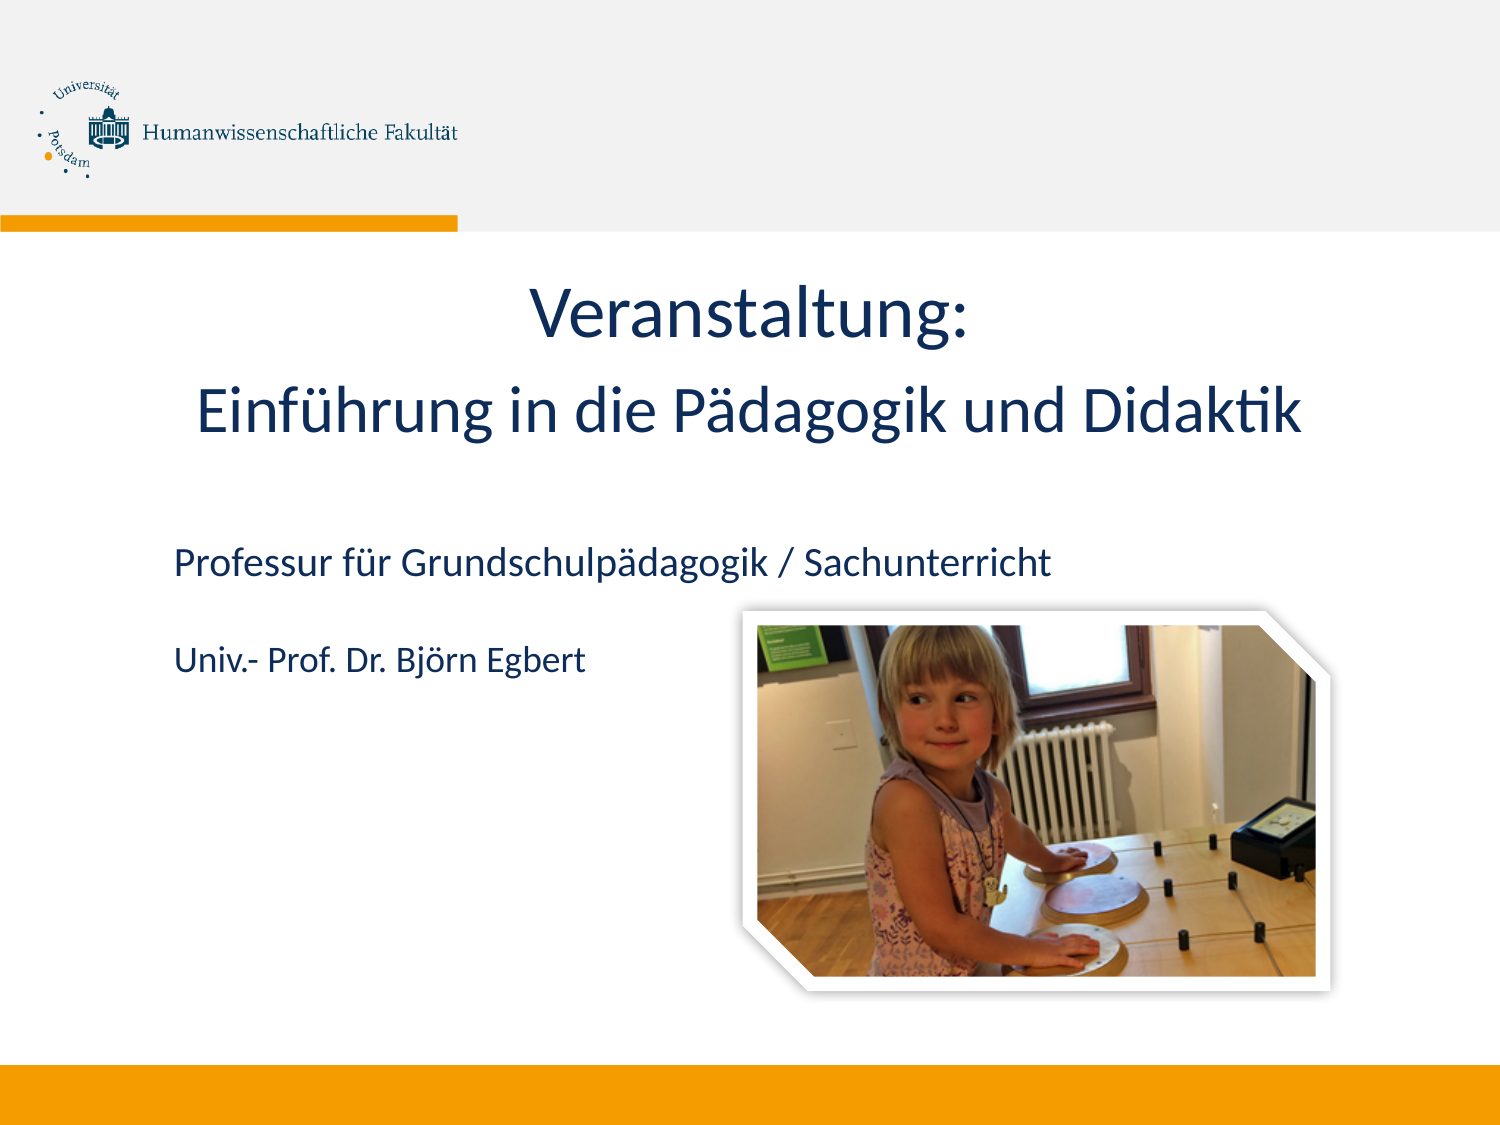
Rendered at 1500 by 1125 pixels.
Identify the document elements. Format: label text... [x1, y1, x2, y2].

text_box Professur für Grundschulpädagogik / Sachunterricht Univ.- Prof. Dr. Björn Egbert [159, 527, 1400, 1050]
picture [749, 617, 1324, 985]
picture [0, 81, 463, 232]
text_box Veranstaltung: Einführung in die Pädagogik und Didaktik [100, 255, 1400, 453]
